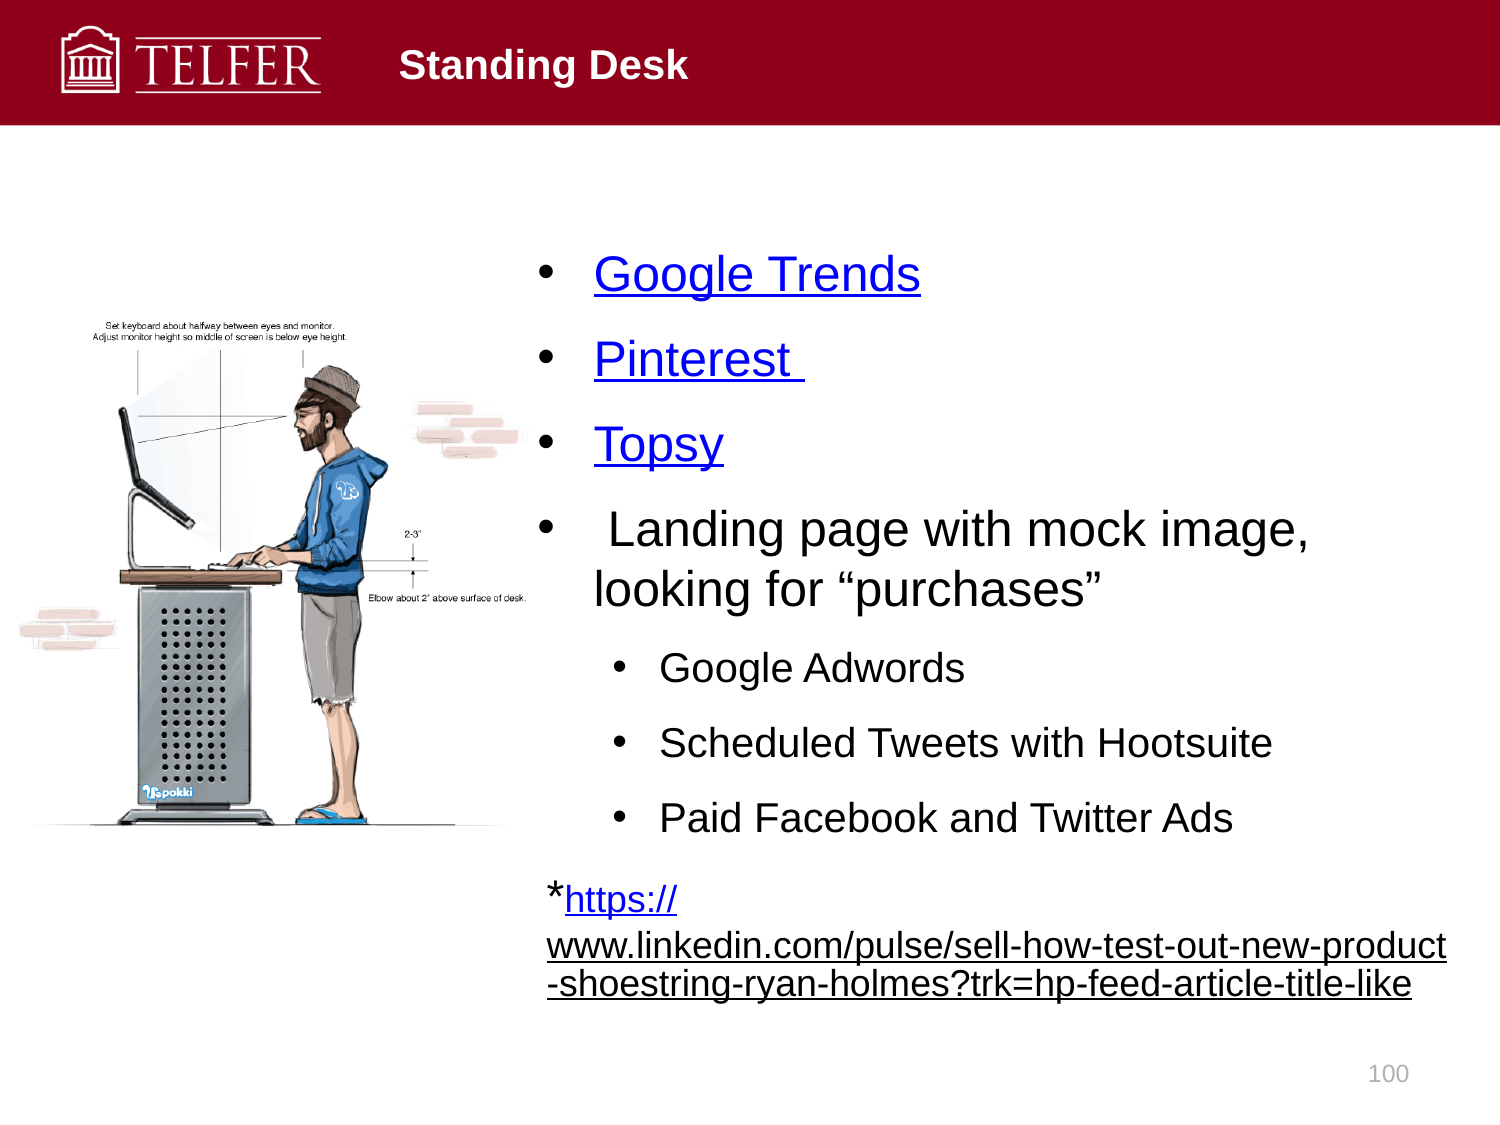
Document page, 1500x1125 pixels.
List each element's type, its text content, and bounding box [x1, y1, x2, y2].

list Google Trends Pinterest Topsy Landing page with mock image, looking for “purchases” Google Adwords Scheduled Tweets with Hootsuite Paid Facebook and Twitter Ads *https://www.linkedin.com/pulse/sell-how-test-out-new-product-shoestring-ryan-holmes?trk=hp-feed-article-title-like [522, 233, 1471, 911]
picture [41, 9, 337, 108]
title Standing Desk [383, 0, 1500, 126]
slide_number 100 [1074, 1042, 1425, 1103]
picture [14, 315, 681, 829]
